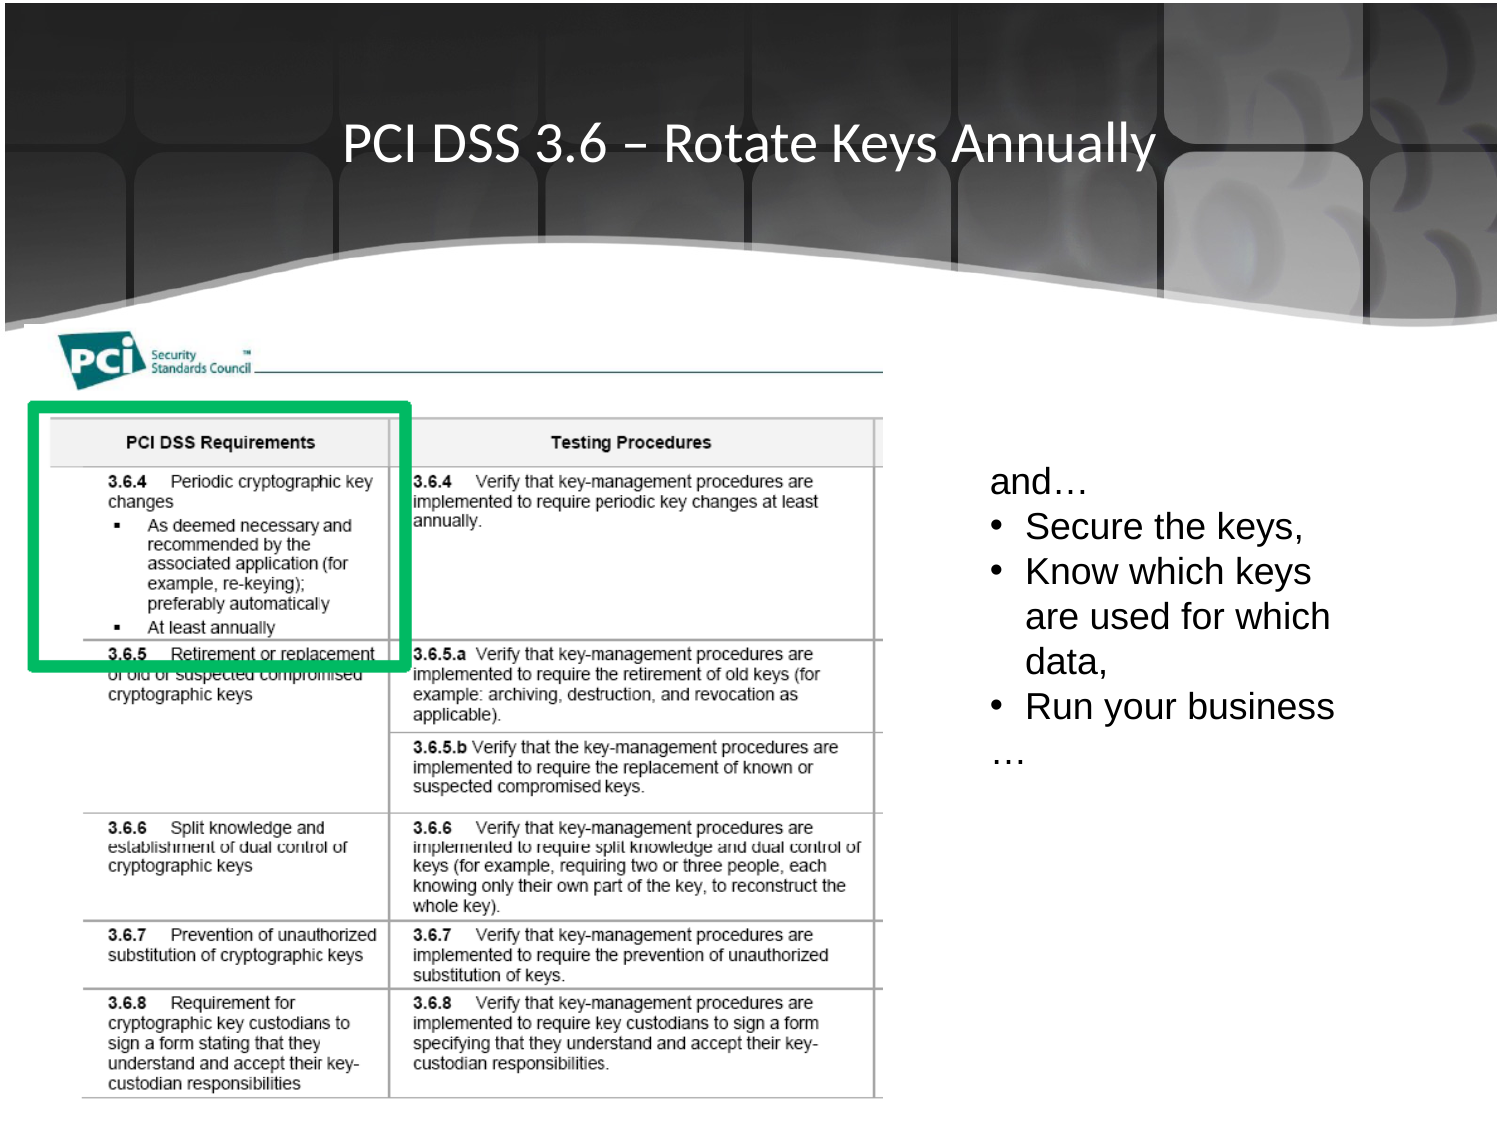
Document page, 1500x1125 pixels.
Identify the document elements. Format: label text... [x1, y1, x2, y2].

title PCI DSS 3.6 – Rotate Keys Annually [74, 44, 1426, 233]
text_box and… Secure the keys, Know which keys are used for which data, Run your business … [975, 449, 1375, 780]
picture [0, 0, 1500, 1125]
